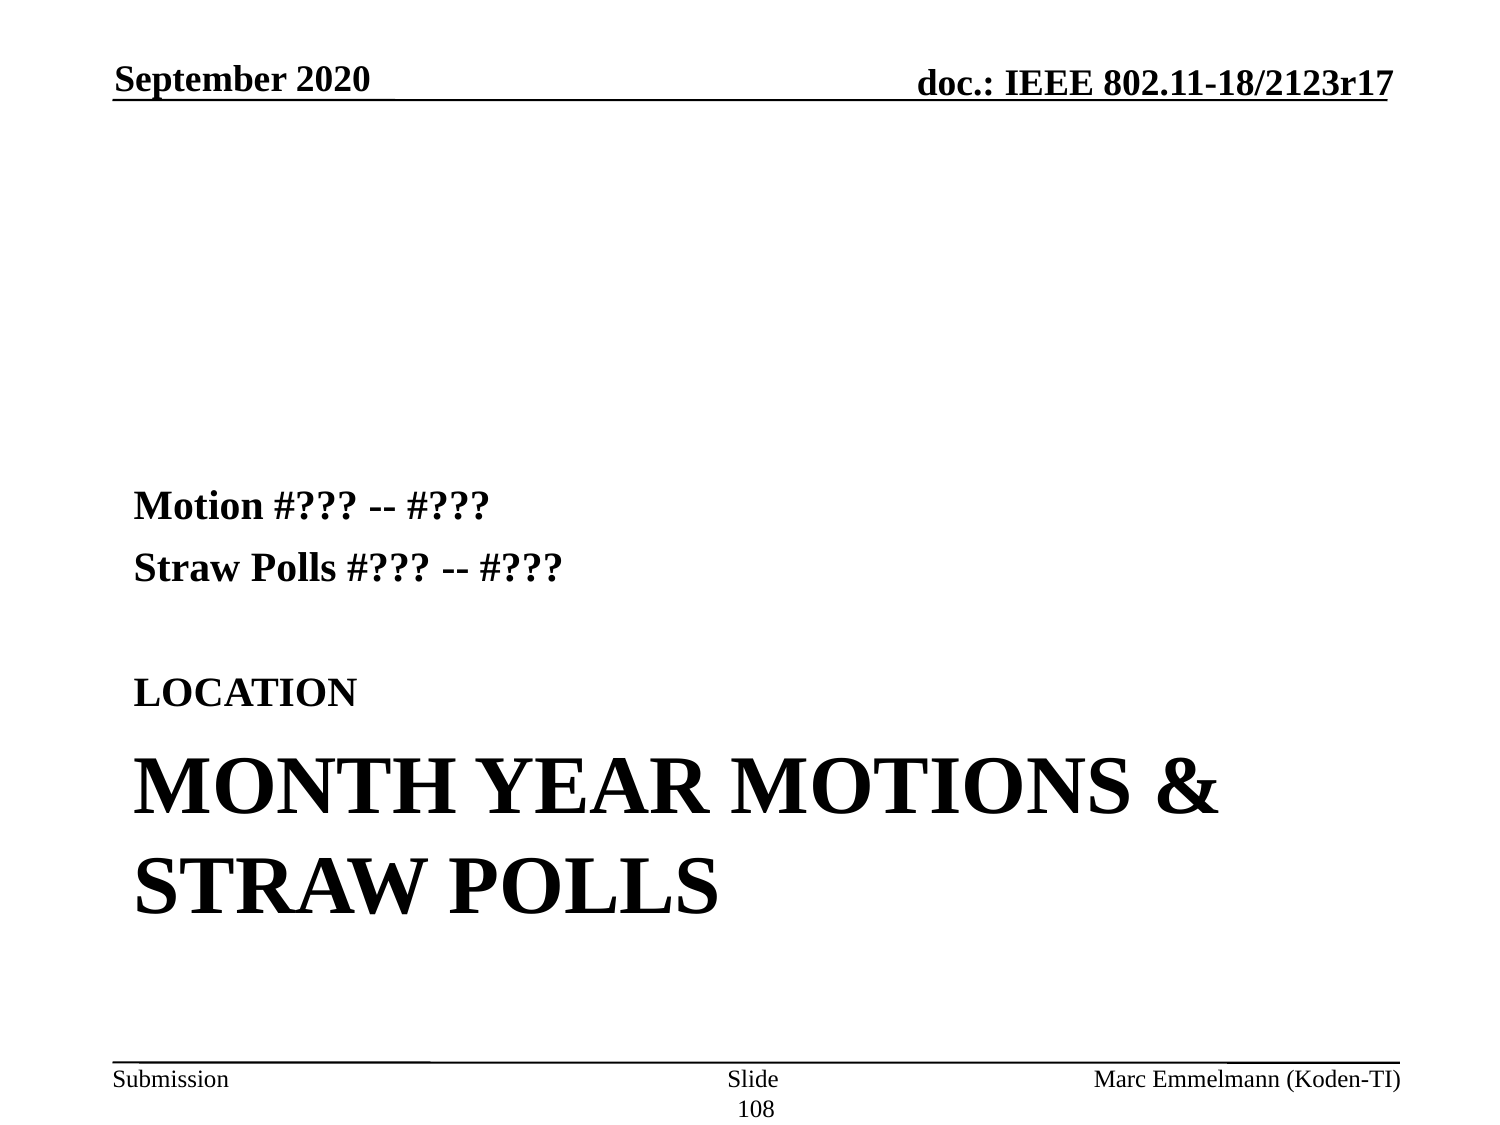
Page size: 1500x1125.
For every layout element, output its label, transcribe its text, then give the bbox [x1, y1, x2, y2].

slide_number Slide 108 [712, 1061, 800, 1123]
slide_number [114, 54, 423, 100]
title Month YEAR Motions & Straw Polls [118, 724, 1394, 947]
footer Marc Emmelmann (Koden-TI) [878, 1061, 1402, 1093]
list Motion #??? -- #??? Straw Polls #??? -- #??? LOCATION [118, 476, 1394, 724]
